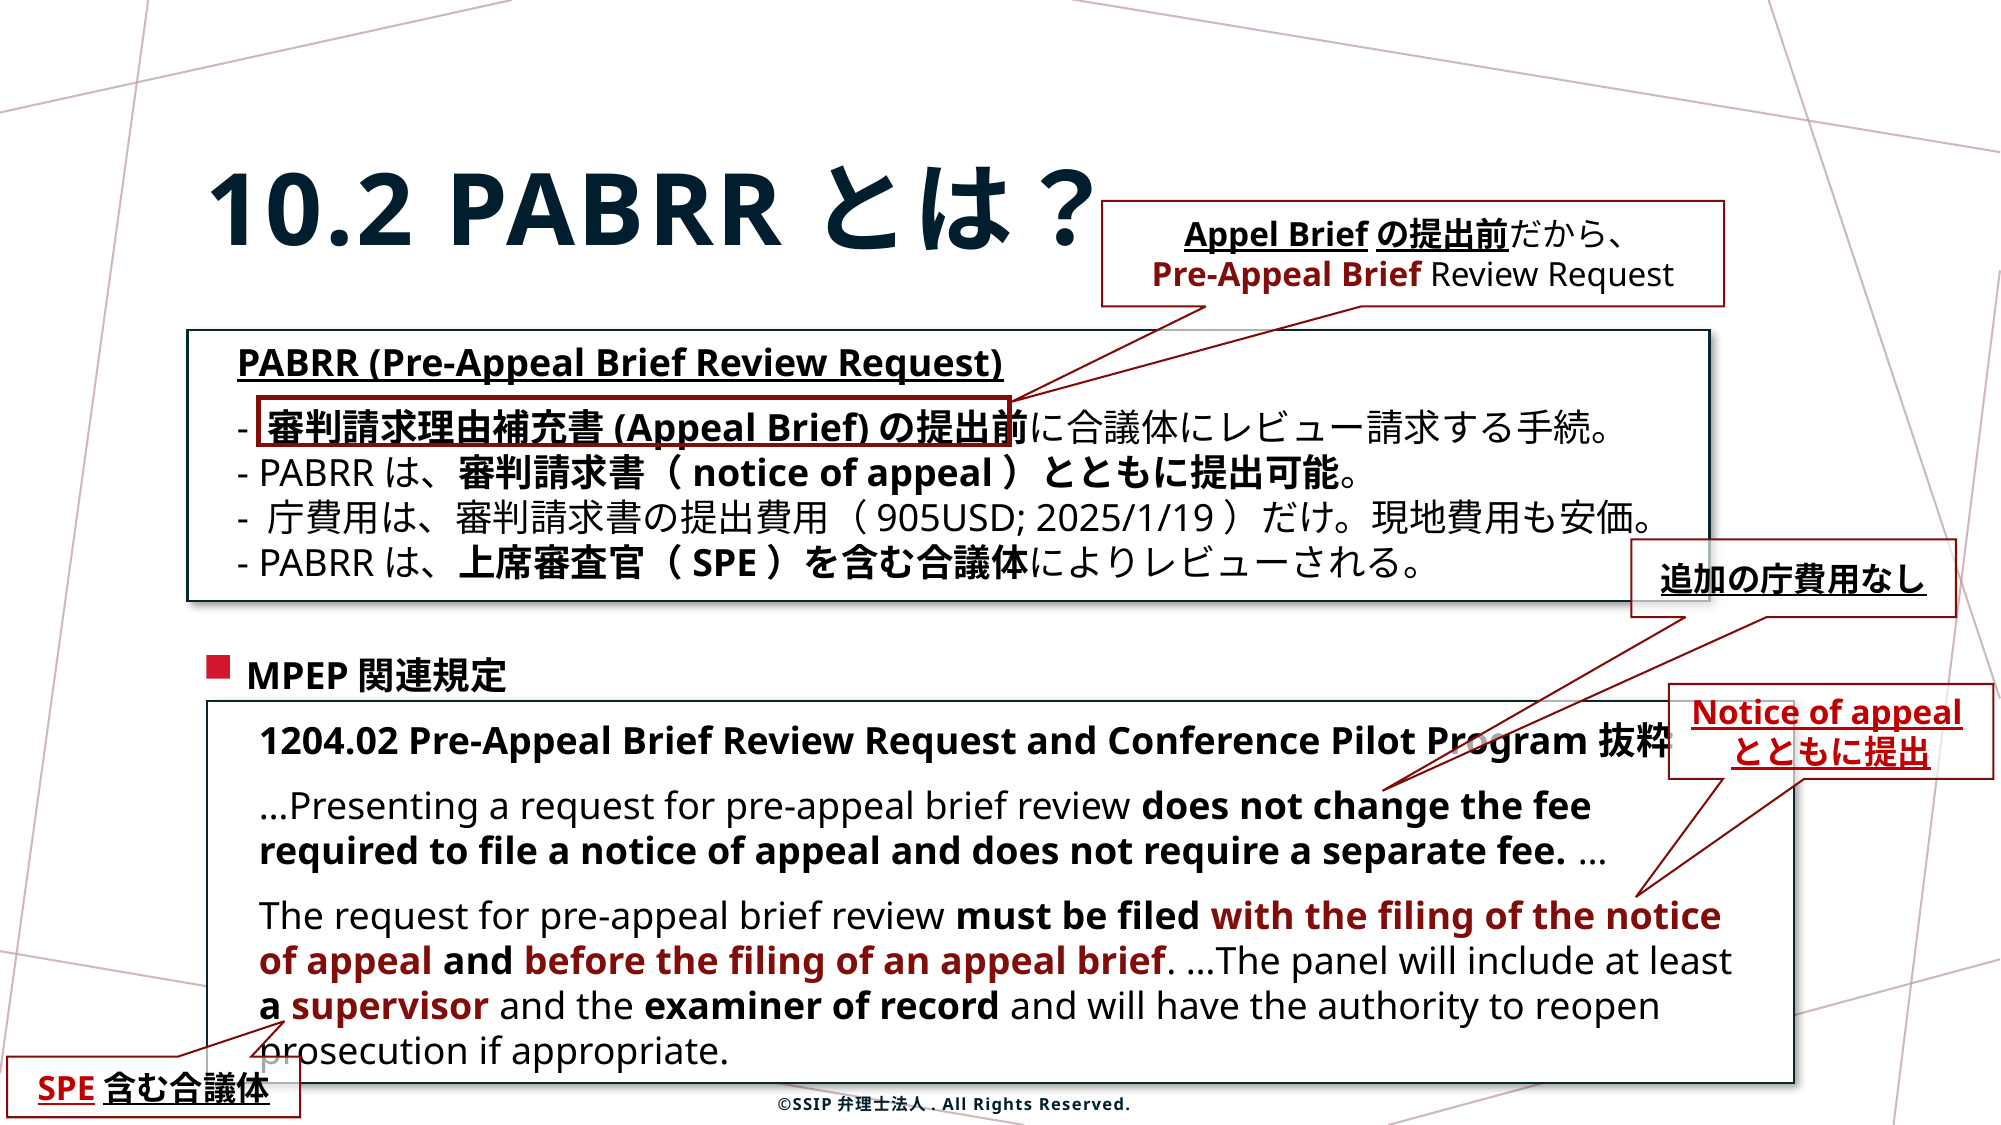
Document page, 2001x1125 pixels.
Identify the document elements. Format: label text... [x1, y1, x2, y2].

text_box [186, 329, 1155, 602]
title 10.2 PABRRとは？ [187, 87, 1900, 315]
text_box Notice of appealとともに提出 [1635, 682, 1995, 898]
text_box Appel Briefの提出前だから、 Pre-Appeal Brief Review Request [1011, 199, 1726, 403]
text_box [1569, 700, 1667, 709]
text_box PABRR (Pre-Appeal Brief Review Request) - 審判請求理由補充書(Appeal Brief)の提出前に合議体にレビュー請求する手続。 - PABRRは、審判請求書（notice of appeal）とともに提出可能。 - 庁費用は、審判請求書の提出費用（905USD; 2025/1/19）だけ。現地費用も安価。 - PABRRは、上席審査官（SPE）を含む合議体によりレビューされる。 [222, 331, 1687, 637]
text_box 追加の庁費用なし [1381, 538, 1958, 792]
text_box [1279, 329, 1711, 538]
text_box MPEP関連規定 [231, 644, 523, 705]
text_box [257, 396, 1011, 446]
text_box [302, 1080, 759, 1084]
footer ©SSIP弁理士法人. All Rights Reserved. [759, 1072, 1185, 1125]
text_box [206, 700, 1537, 1045]
text_box SPE含む合議体 [6, 1020, 302, 1119]
text_box [205, 654, 231, 680]
text_box [1185, 788, 1795, 1084]
text_box 1204.02 Pre-Appeal Brief Review Request and Conference Pilot Program抜粋 …Presenting a request for pre-appeal brief review does not change the fee required to file a notice of appeal and does not require a separate fee. … The request for pre-appeal brief review must be filed with the filing of the notice of appeal and before the filing of an appeal brief. …The panel will include at least a supervisor and the examiner of record and will have the authority to reopen prosecution if appropriate. [244, 709, 1775, 1080]
